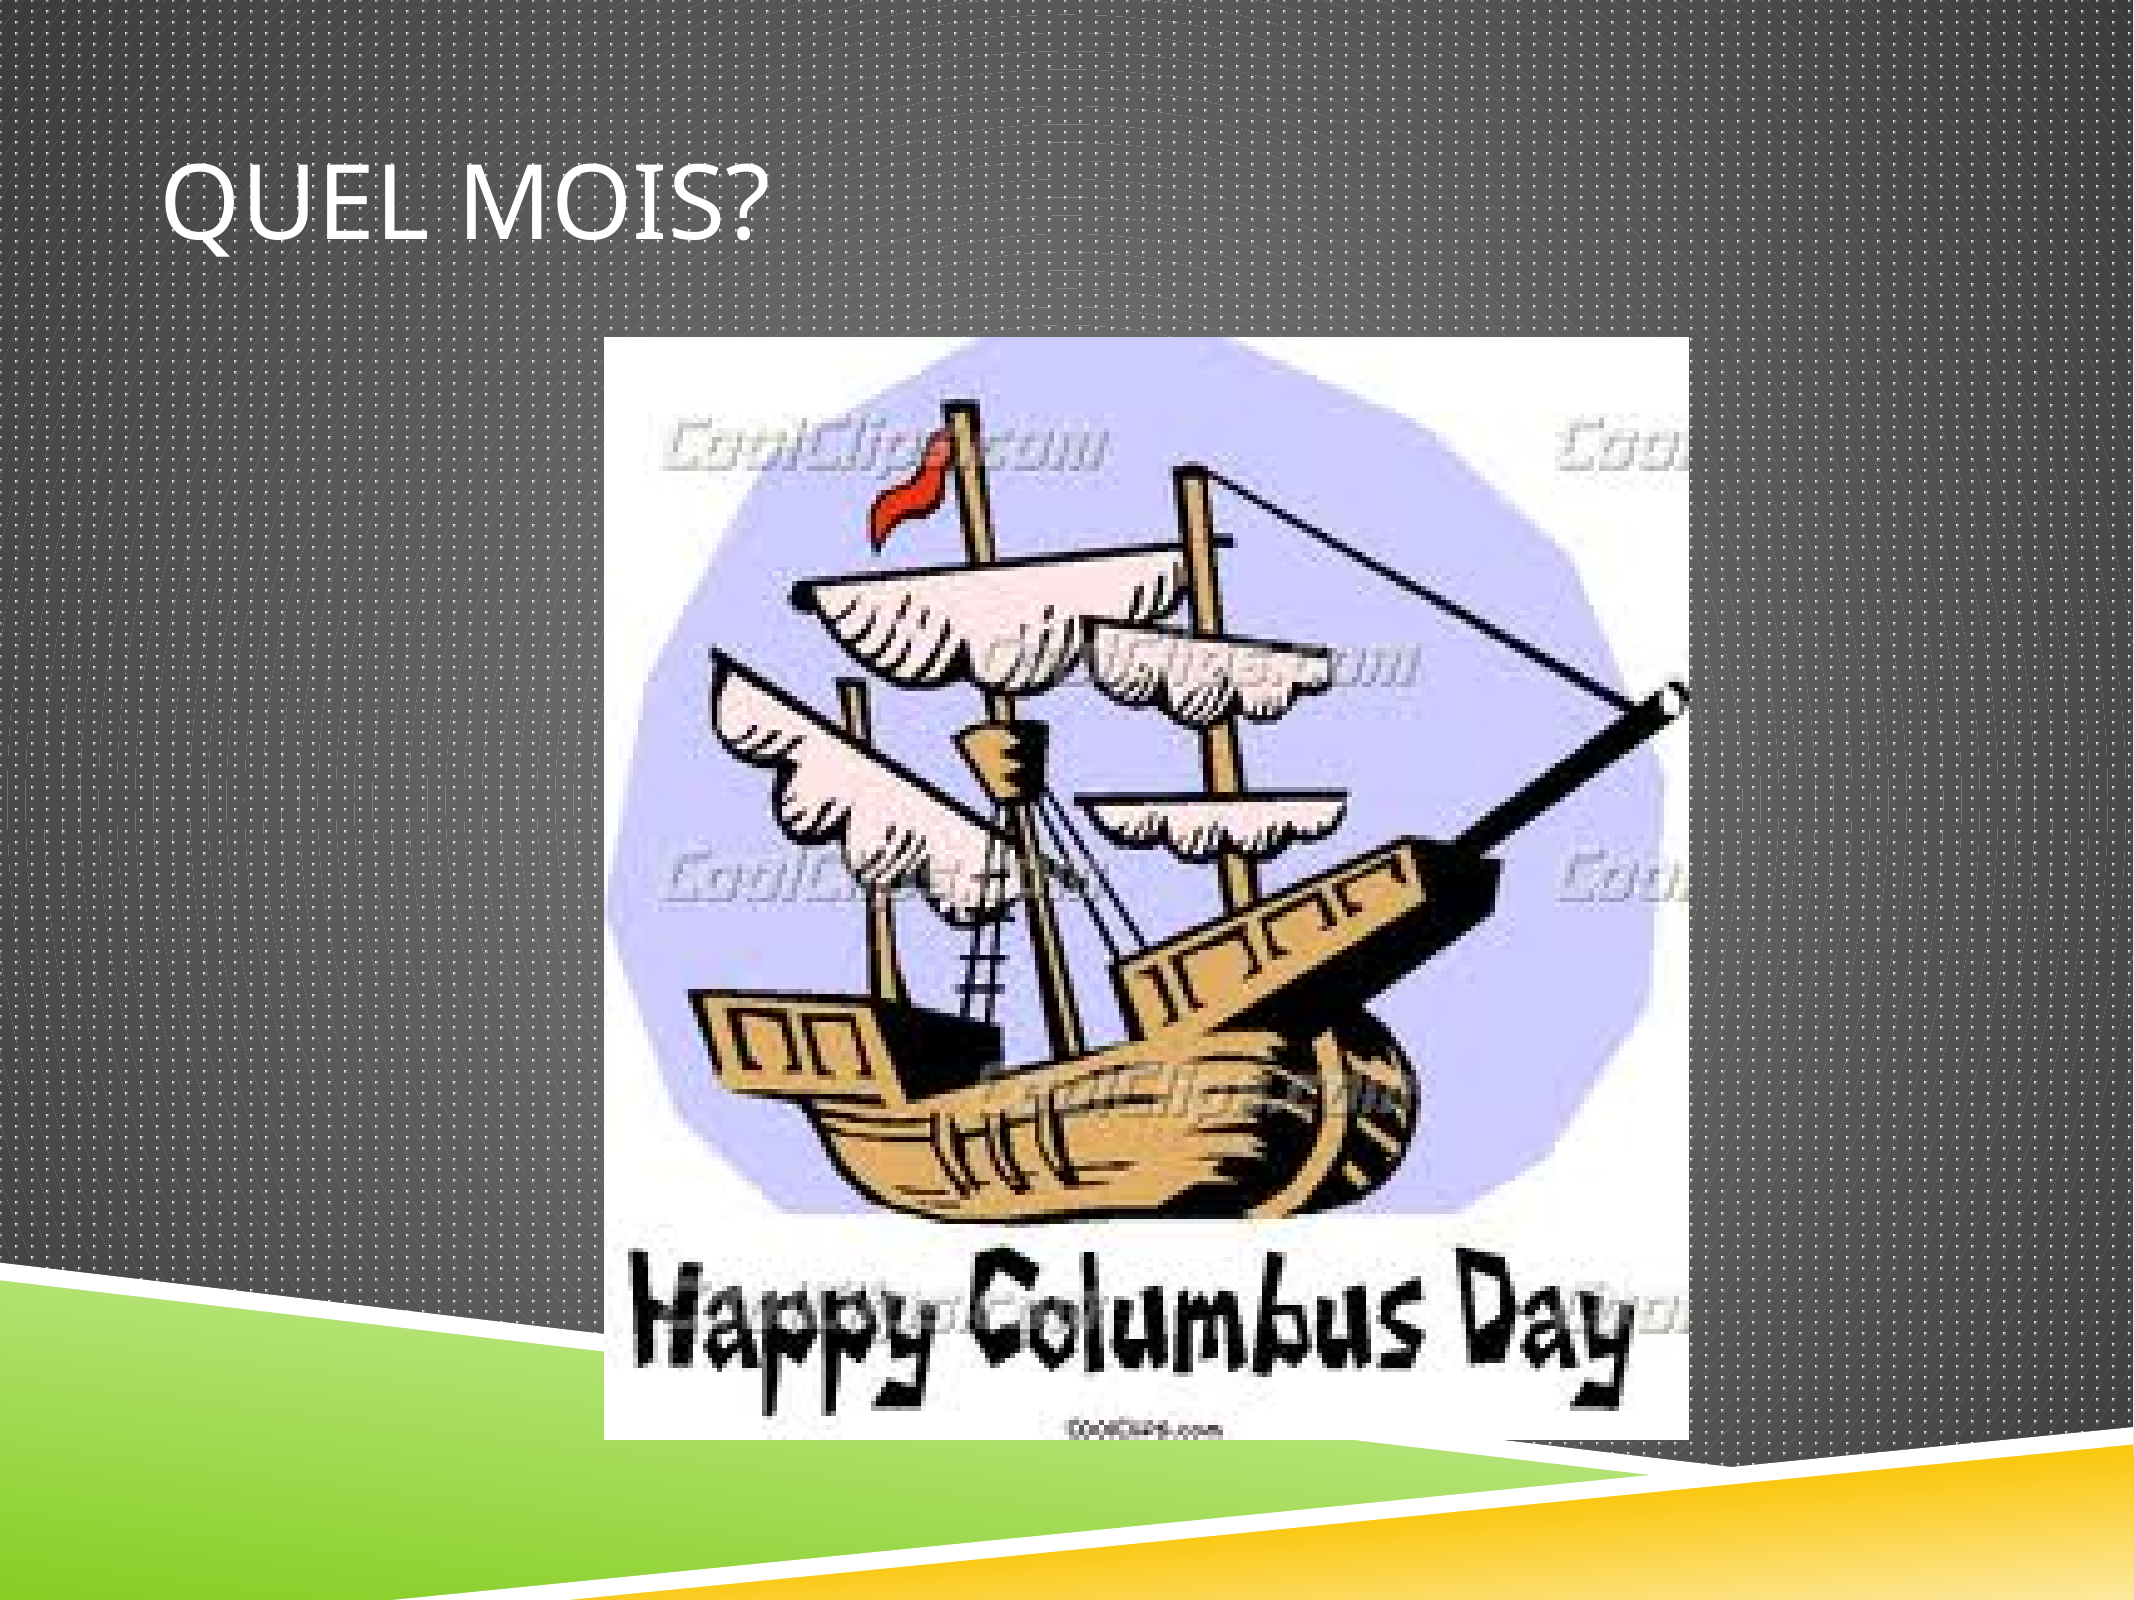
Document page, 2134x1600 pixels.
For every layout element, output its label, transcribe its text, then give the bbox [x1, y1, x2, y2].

title Quel Mois? [159, 63, 1974, 332]
picture [0, 0, 2134, 1466]
